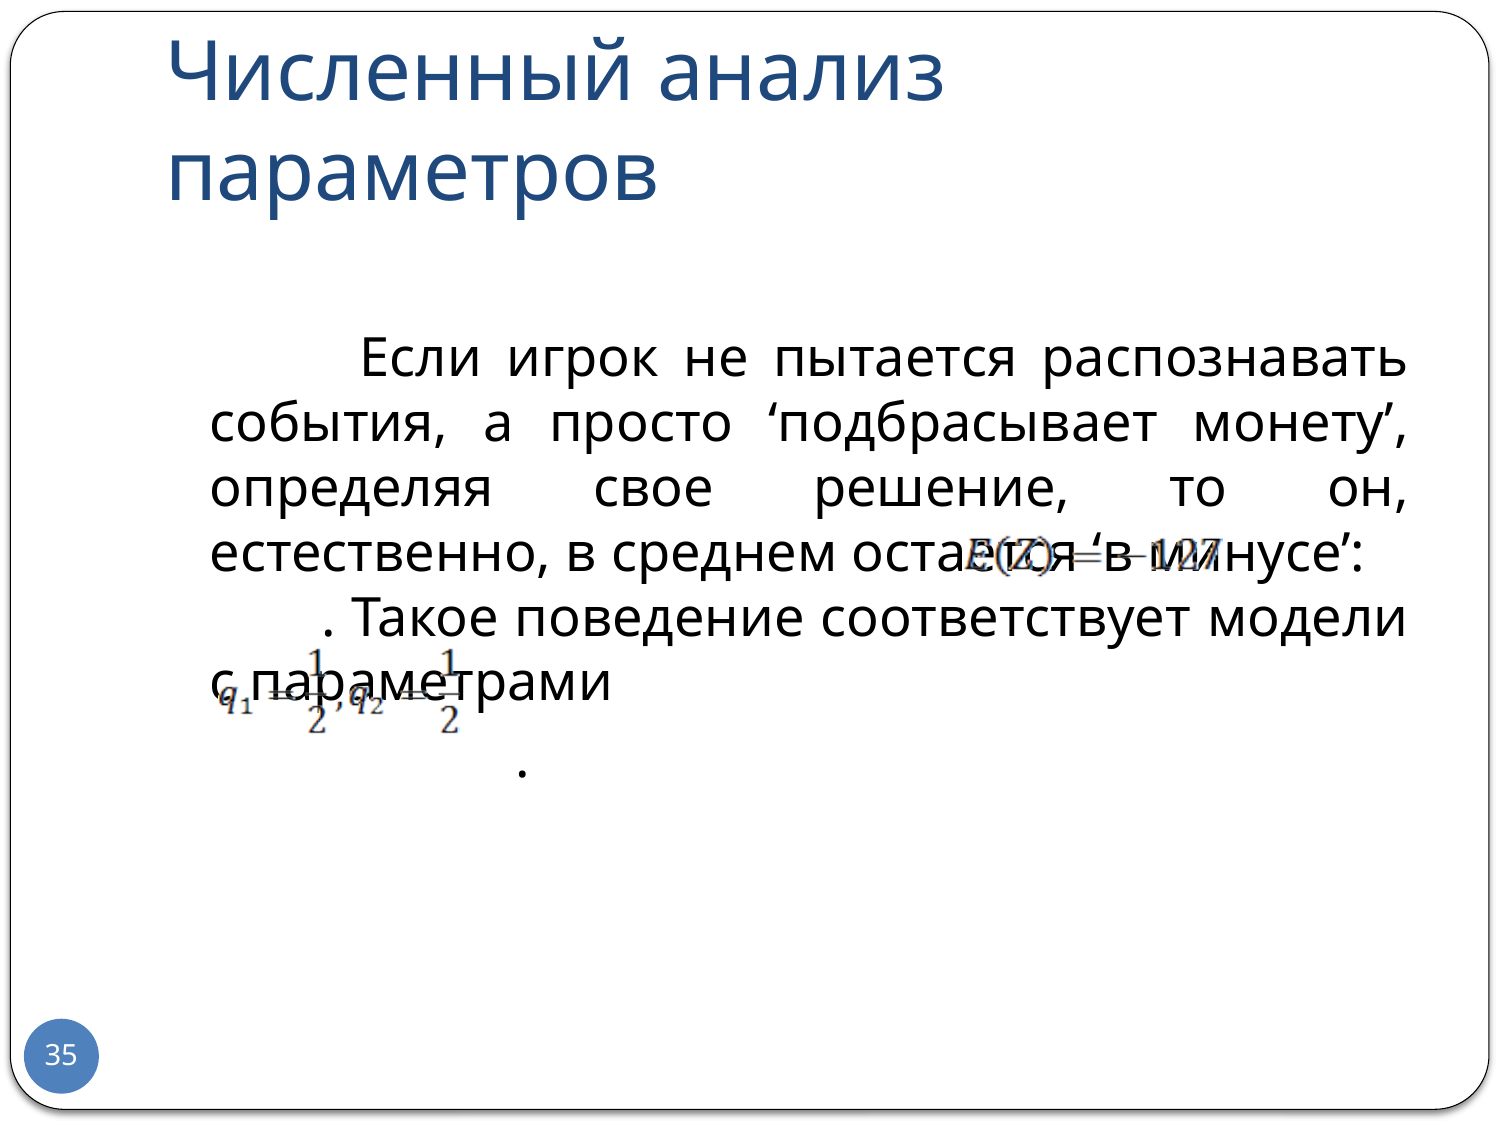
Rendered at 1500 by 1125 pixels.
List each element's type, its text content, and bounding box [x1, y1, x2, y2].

title Численный анализ параметров [149, 44, 1426, 233]
picture [218, 644, 461, 740]
slide_number 35 [23, 1018, 99, 1094]
picture [964, 526, 1223, 587]
list Если игрок не пытается распознавать события, а просто ‘подбрасывает монету’, определяя свое решение, то он, естественно, в среднем остается ‘в минусе’: . Такое поведение соответствует модели с параметрами . [149, 237, 1426, 988]
